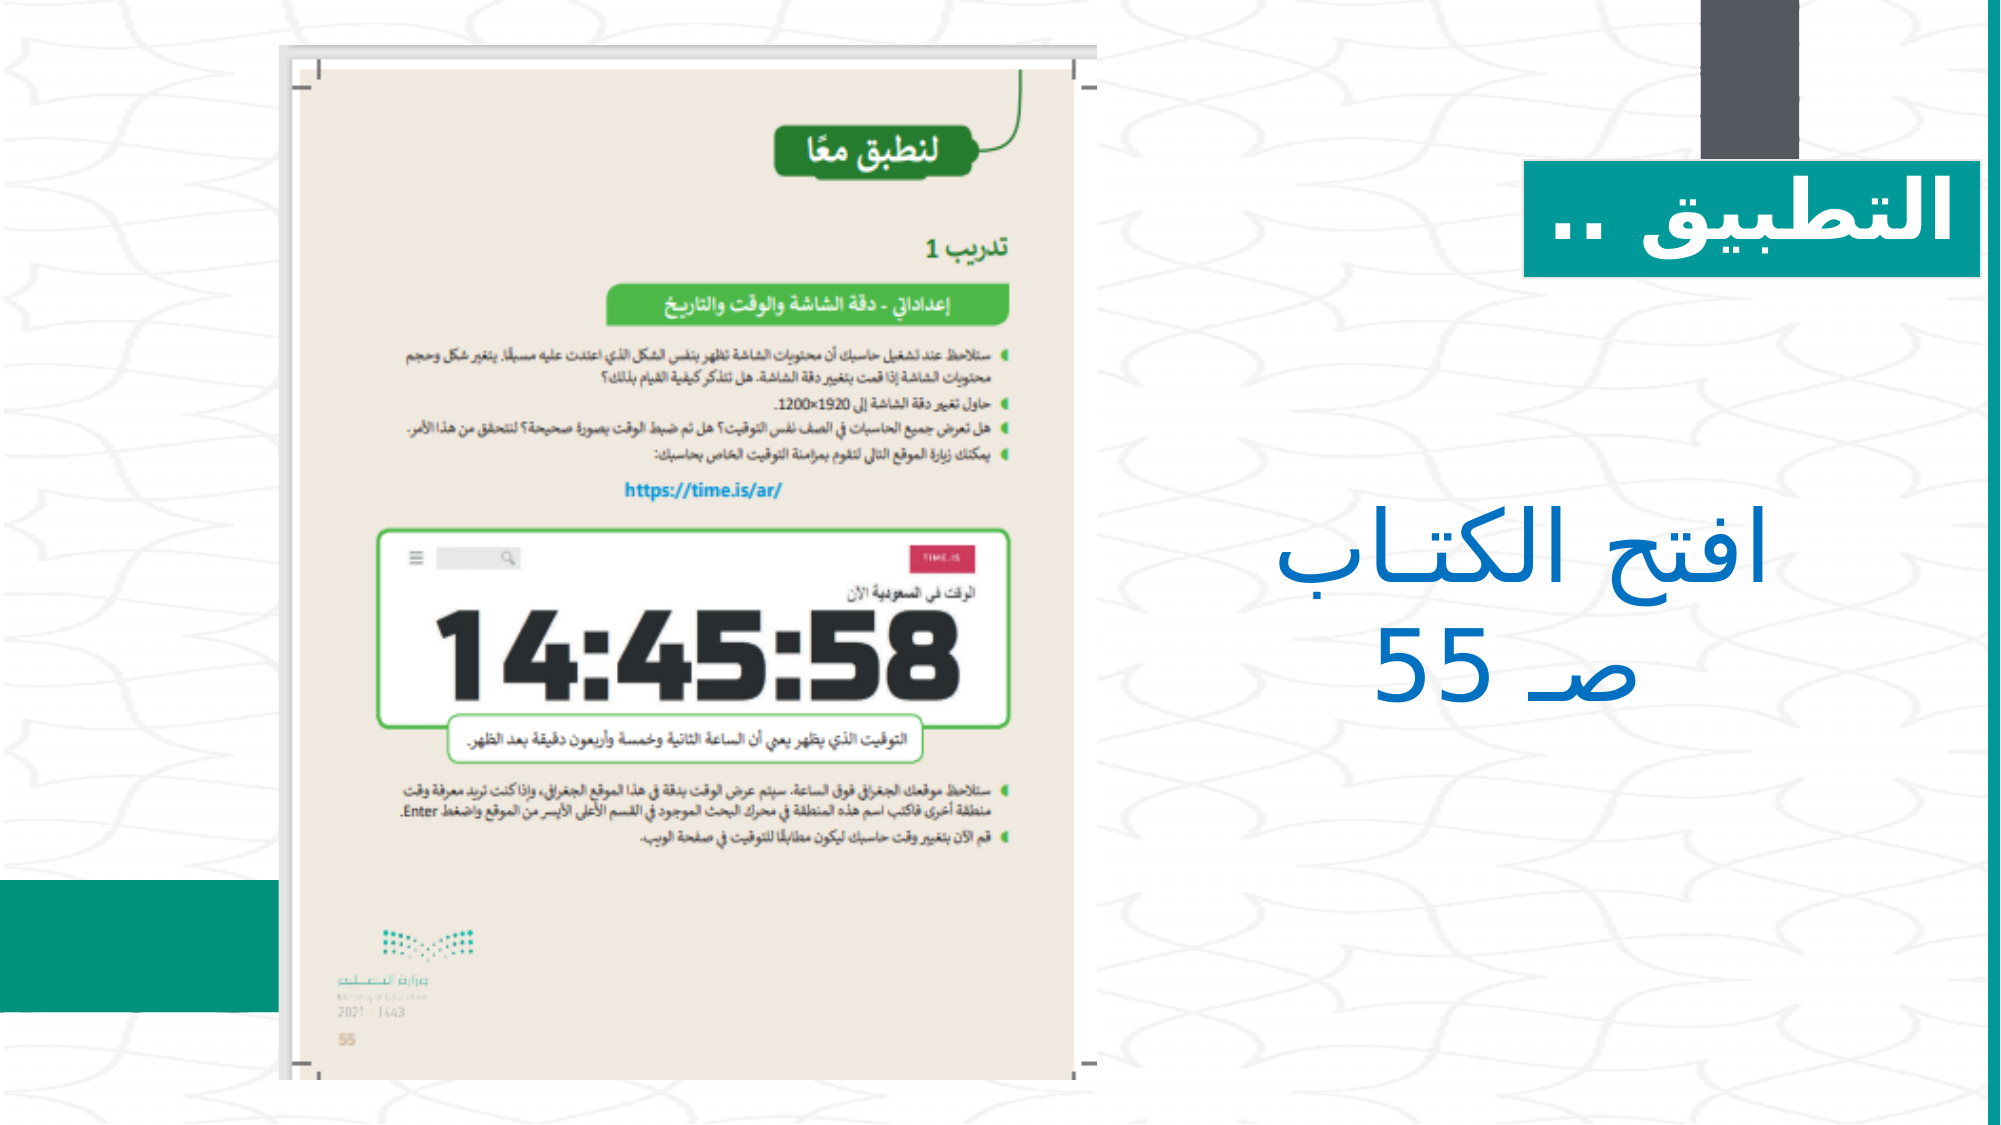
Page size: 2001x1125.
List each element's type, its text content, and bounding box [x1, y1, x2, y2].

picture [0, 0, 2001, 1125]
text_box التطبيق .. [1522, 159, 1982, 279]
text_box افتح الكتـاب صـ 55 [1207, 474, 1838, 730]
